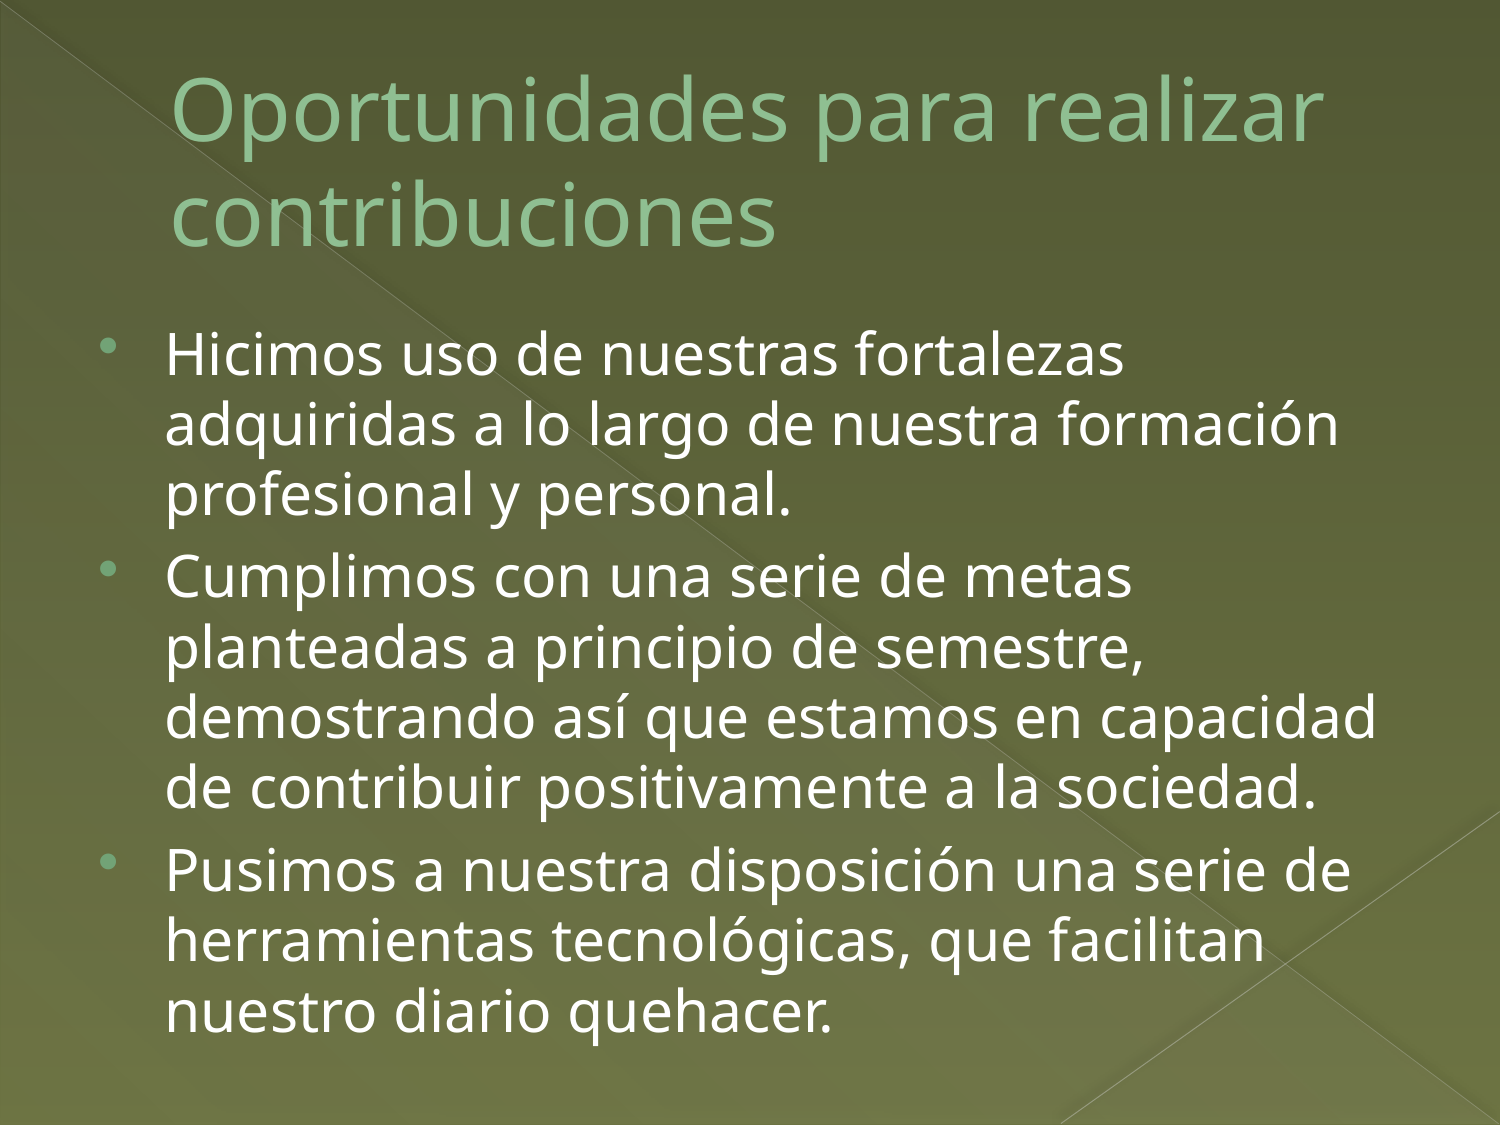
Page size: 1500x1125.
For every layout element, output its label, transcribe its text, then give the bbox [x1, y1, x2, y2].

list Hicimos uso de nuestras fortalezas adquiridas a lo largo de nuestra formación profesional y personal. Cumplimos con una serie de metas planteadas a principio de semestre, demostrando así que estamos en capacidad de contribuir positivamente a la sociedad. Pusimos a nuestra disposición una serie de herramientas tecnológicas, que facilitan nuestro diario quehacer. [75, 308, 1425, 1059]
title Oportunidades para realizar contribuciones [75, 43, 1425, 274]
